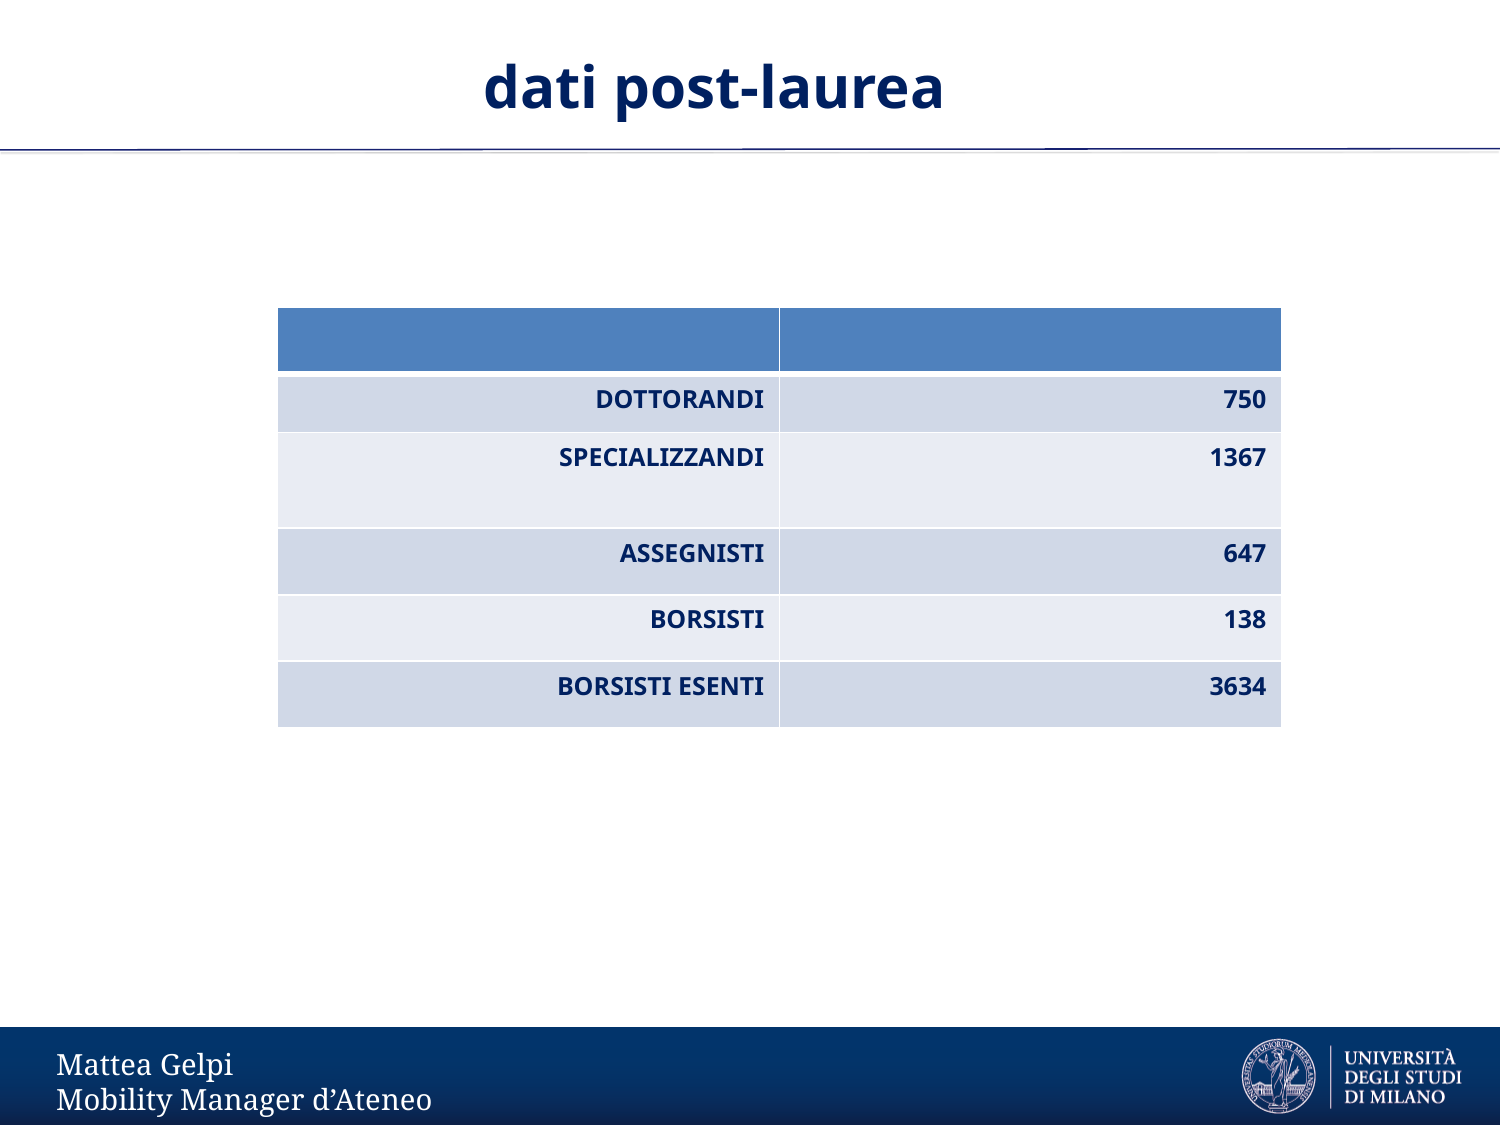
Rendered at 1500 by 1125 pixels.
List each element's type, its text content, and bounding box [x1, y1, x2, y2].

table_header [780, 308, 1281, 371]
table_cell DOTTORANDI [278, 377, 779, 432]
table_cell SPECIALIZZANDI [278, 433, 779, 527]
table_cell 138 [780, 596, 1281, 660]
table_cell BORSISTI [278, 596, 779, 660]
table_cell 1367 [780, 433, 1281, 527]
picture [0, 1027, 1500, 1125]
table_cell ASSEGNISTI [278, 529, 779, 594]
table_header [278, 308, 779, 371]
table_cell 750 [780, 377, 1281, 432]
text_box dati post-laurea [29, 43, 1400, 128]
table_cell 3634 [780, 662, 1281, 727]
table_cell BORSISTI ESENTI [278, 662, 779, 727]
table_cell 647 [780, 529, 1281, 594]
